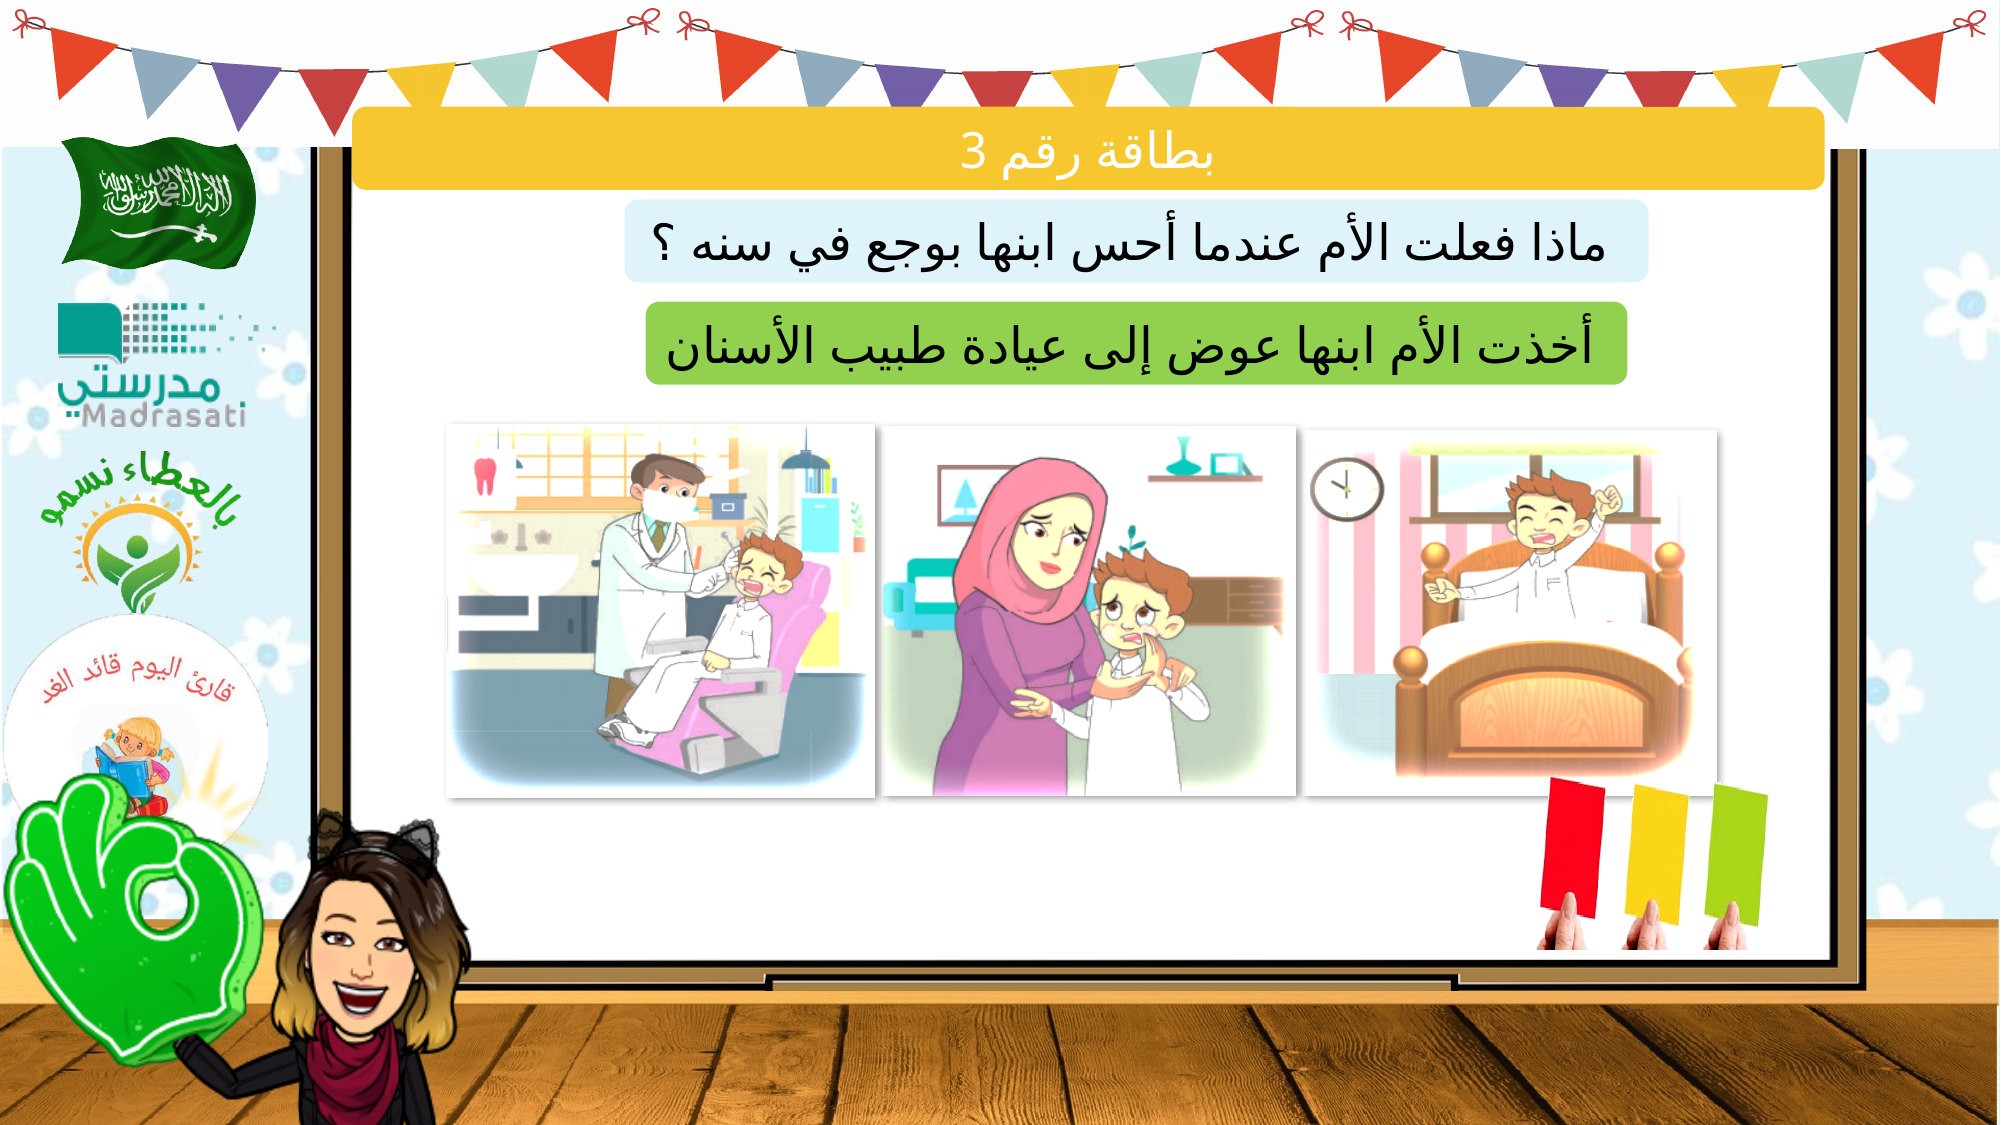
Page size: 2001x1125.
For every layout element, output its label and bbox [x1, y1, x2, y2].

picture [0, 0, 1999, 1125]
text_box [10, 114, 285, 647]
text_box [446, 424, 1717, 798]
